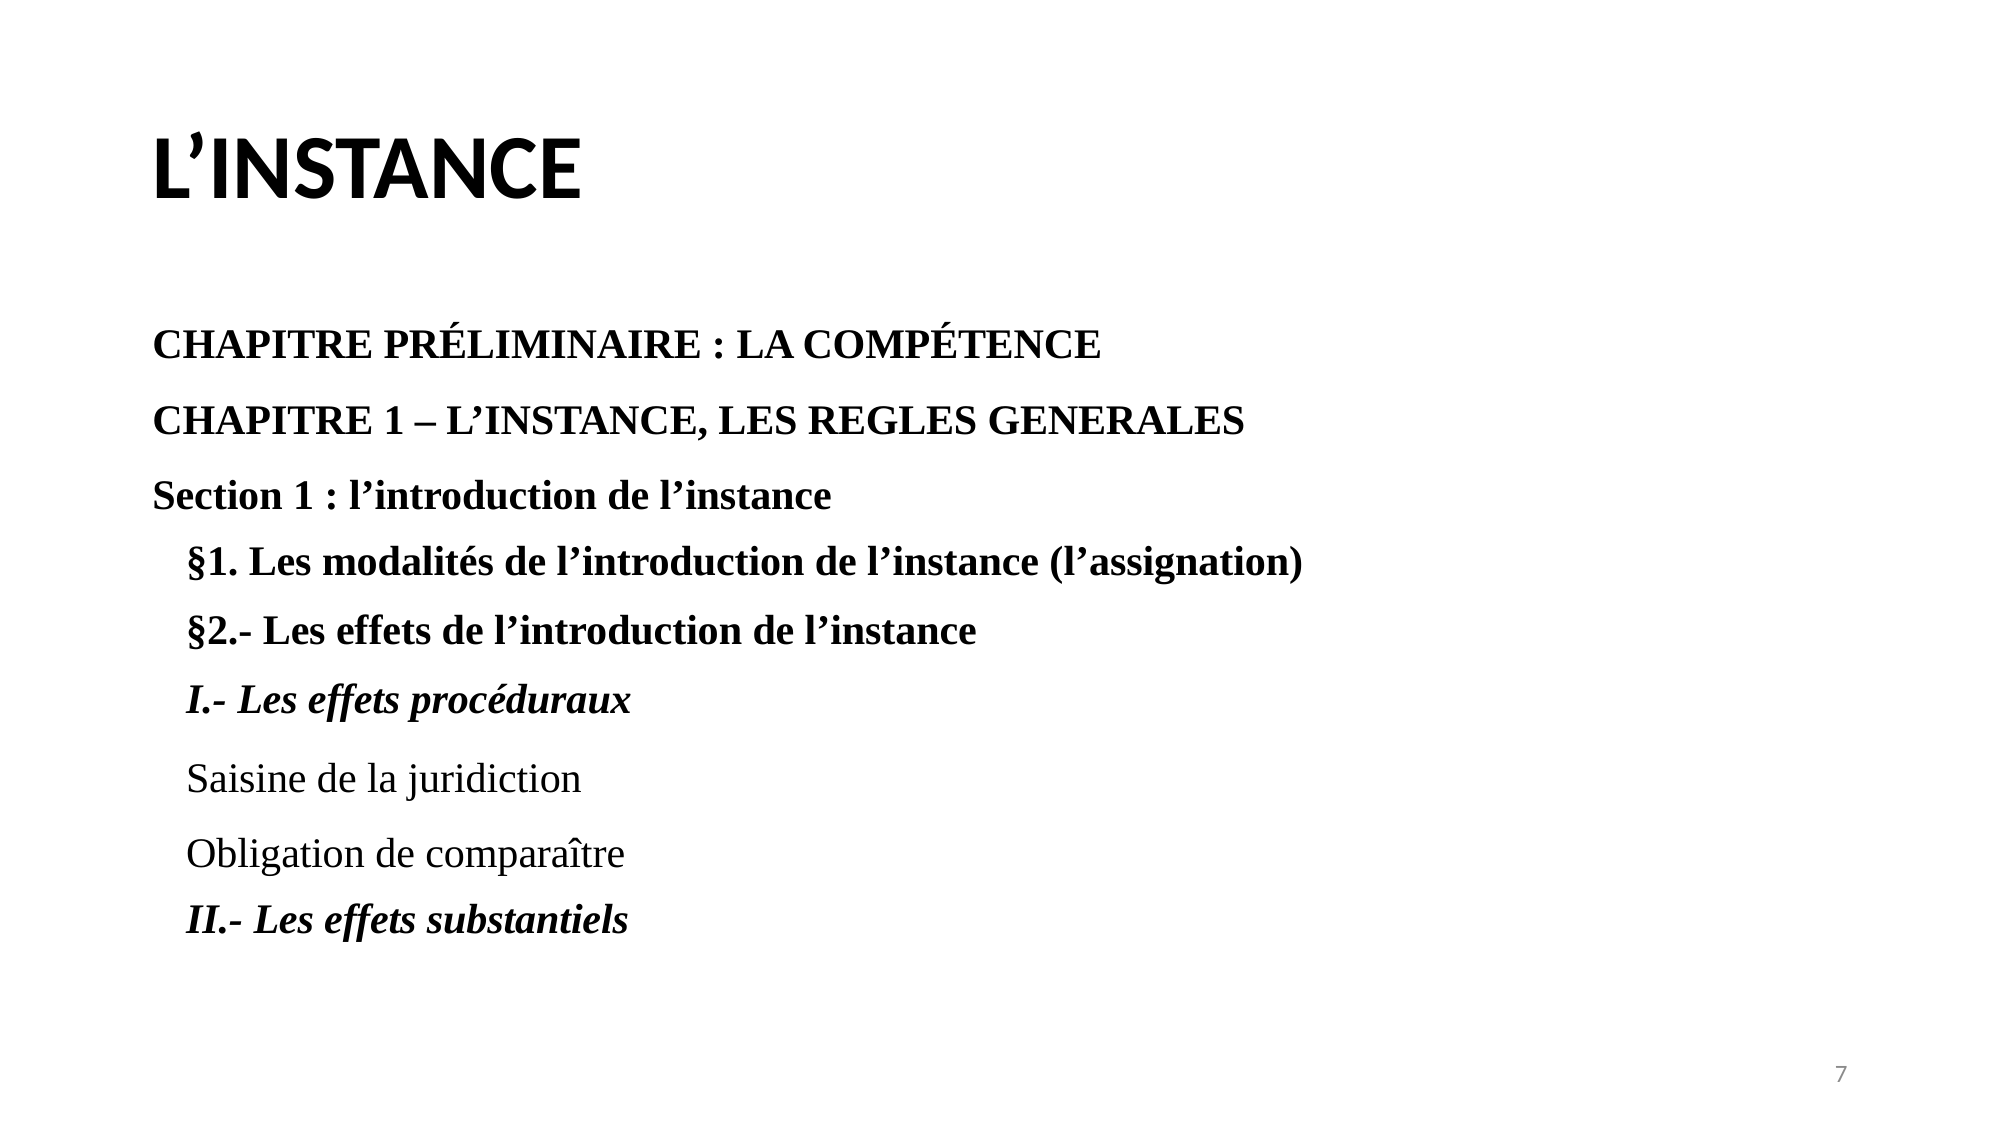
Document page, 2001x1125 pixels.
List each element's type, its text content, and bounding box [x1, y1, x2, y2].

slide_number 7 [1412, 1042, 1863, 1103]
list CHAPITRE PRÉLIMINAIRE : LA COMPÉTENCE CHAPITRE 1 – L’INSTANCE, LES REGLES GENERALES Section 1 : l’introduction de l’instance §1. Les modalités de l’introduction de l’instance (l’assignation) §2.- Les effets de l’introduction de l’instance I.- Les effets procéduraux Saisine de la juridiction Obligation de comparaître II.- Les effets substantiels [137, 299, 1863, 1014]
title L’INSTANCE [137, 59, 1863, 278]
